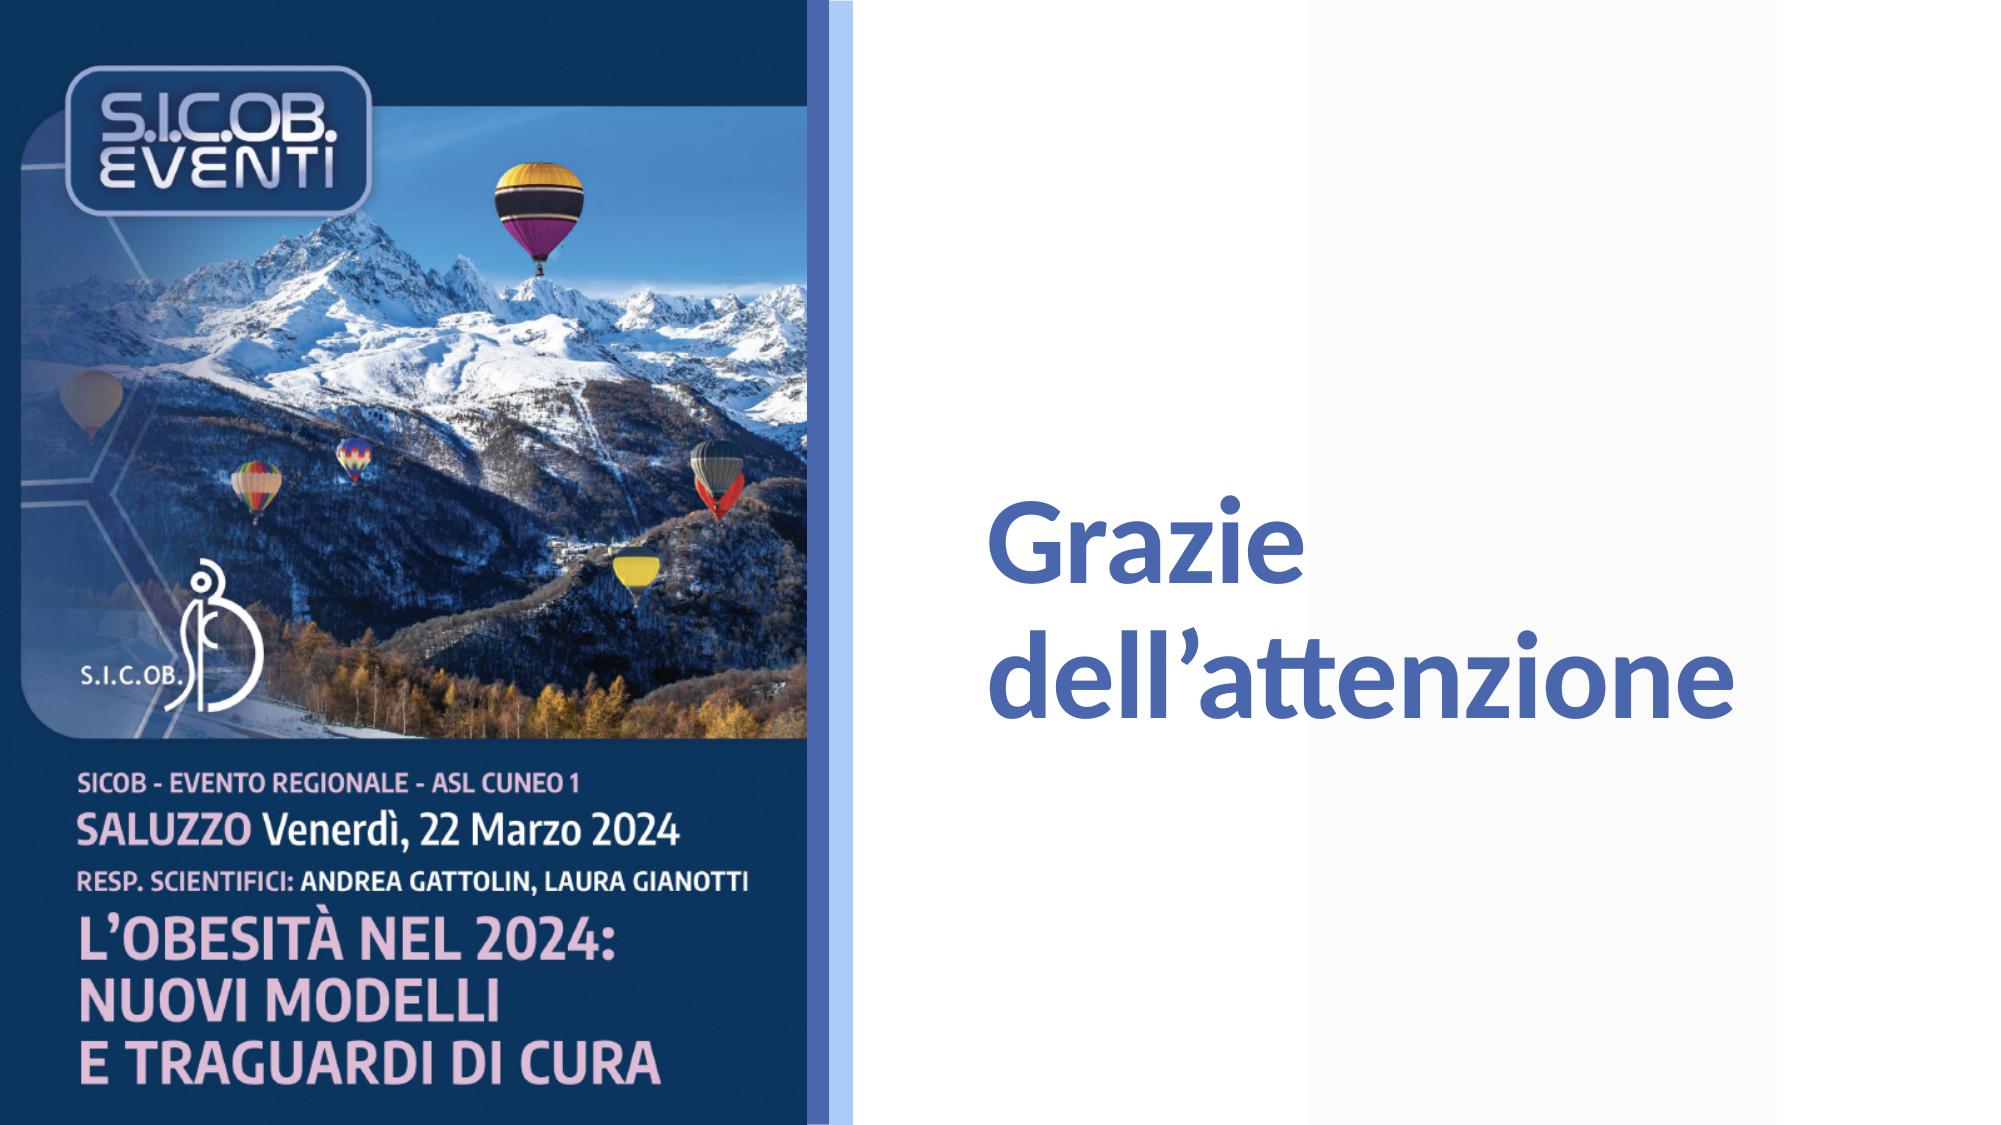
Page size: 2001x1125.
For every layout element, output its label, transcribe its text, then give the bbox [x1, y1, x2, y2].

title Grazie dell’attenzione [971, 223, 1836, 753]
picture [0, 0, 807, 1125]
